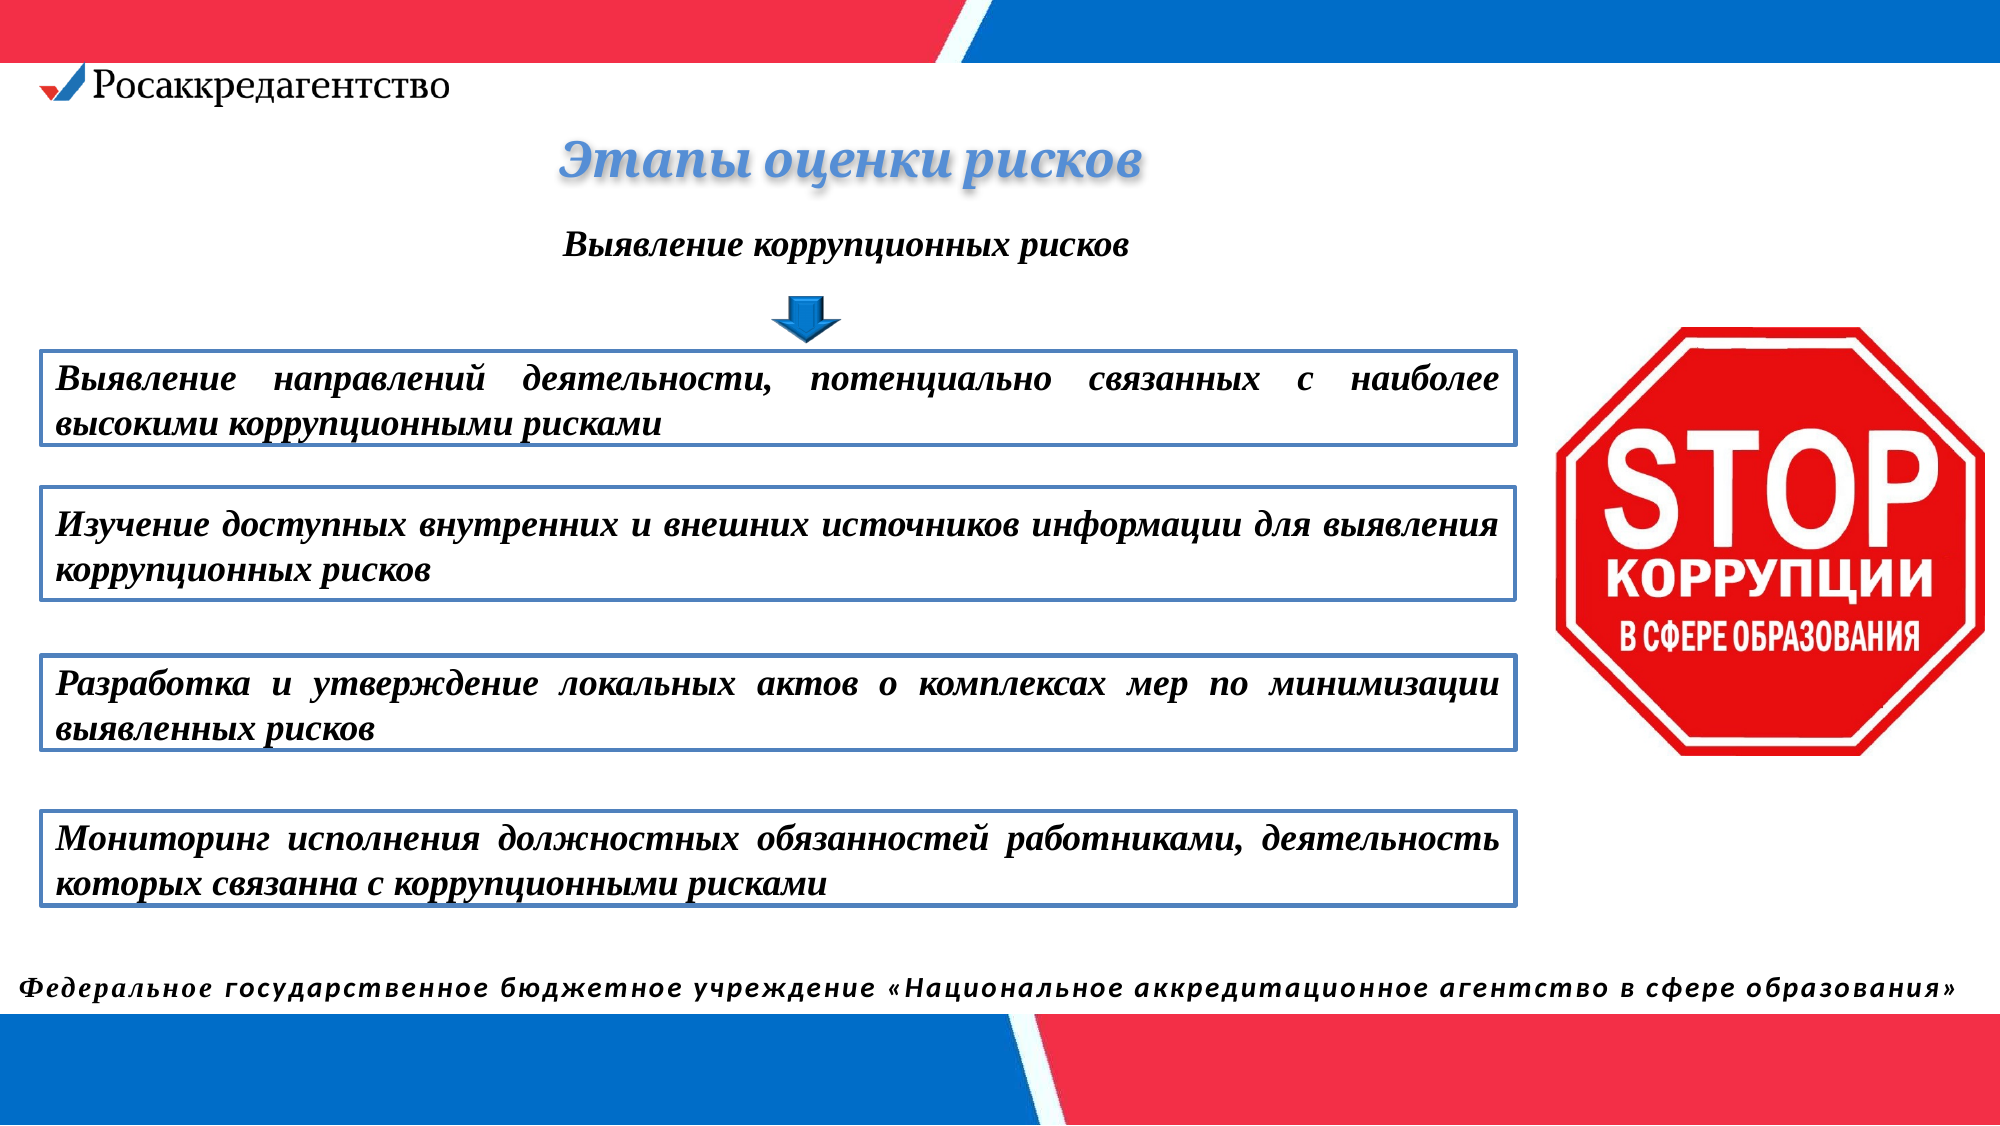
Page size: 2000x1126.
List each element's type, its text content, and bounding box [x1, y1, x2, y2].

text_box Разработка и утверждение локальных актов о комплексах мер по минимизации выявленных рисков [39, 653, 1518, 752]
text_box Выявление коррупционных рисков [267, 211, 1426, 271]
picture [770, 294, 842, 345]
text_box Изучение доступных внутренних и внешних источников информации для выявления коррупционных рисков [39, 485, 1517, 602]
picture [1555, 327, 1985, 756]
picture [0, 0, 2000, 107]
text_box Федеральное государственное бюджетное учреждение «Национальное аккредитационное агентство в сфере образования» [4, 961, 1985, 1011]
text_box Этапы оценки рисков [70, 119, 1623, 195]
picture [0, 1014, 2000, 1126]
text_box Выявление направлений деятельности, потенциально связанных с наиболее высокими коррупционными рисками [39, 349, 1518, 447]
text_box Мониторинг исполнения должностных обязанностей работниками, деятельность которых связанна с коррупционными рисками [39, 809, 1518, 908]
